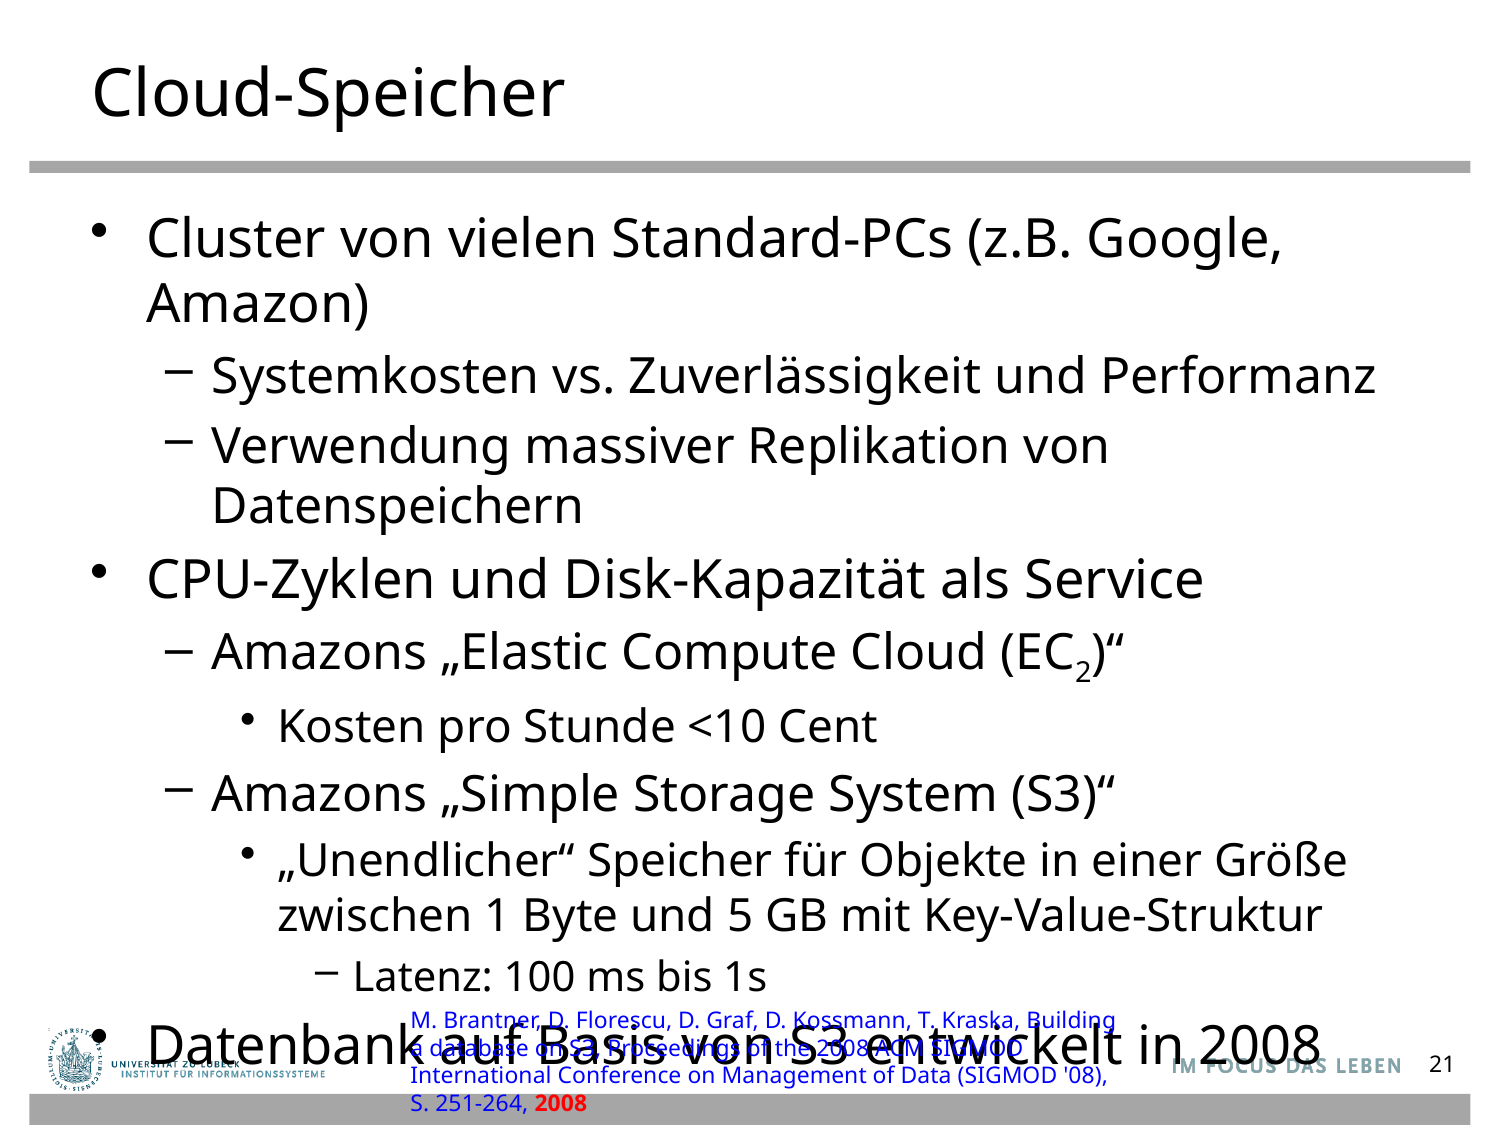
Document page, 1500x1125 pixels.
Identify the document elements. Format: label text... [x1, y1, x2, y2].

picture [1173, 1058, 1305, 1073]
slide_number 21 [1305, 1050, 1471, 1083]
list Cluster von vielen Standard-PCs (z.B. Google, Amazon) Systemkosten vs. Zuverlässigkeit und Performanz Verwendung massiver Replikation von Datenspeichern CPU-Zyklen und Disk-Kapazität als Service Amazons „Elastic Compute Cloud (EC2)“ Kosten pro Stunde <10 Cent Amazons „Simple Storage System (S3)“ „Unendlicher“ Speicher für Objekte in einer Größe zwischen 1 Byte und 5 GB mit Key-Value-Struktur Latenz: 100 ms bis 1s Datenbank auf Basis von S3 entwickelt in 2008 [75, 196, 1425, 1012]
title Cloud-Speicher [76, 42, 1427, 126]
text_box M. Brantner, D. Florescu, D. Graf, D. Kossmann, T. Kraska, Building a database on S3, Proceedings of the 2008 ACM SIGMOD International Conference on Management of Data (SIGMOD '08), S. 251-264, 2008 [395, 998, 1146, 1124]
